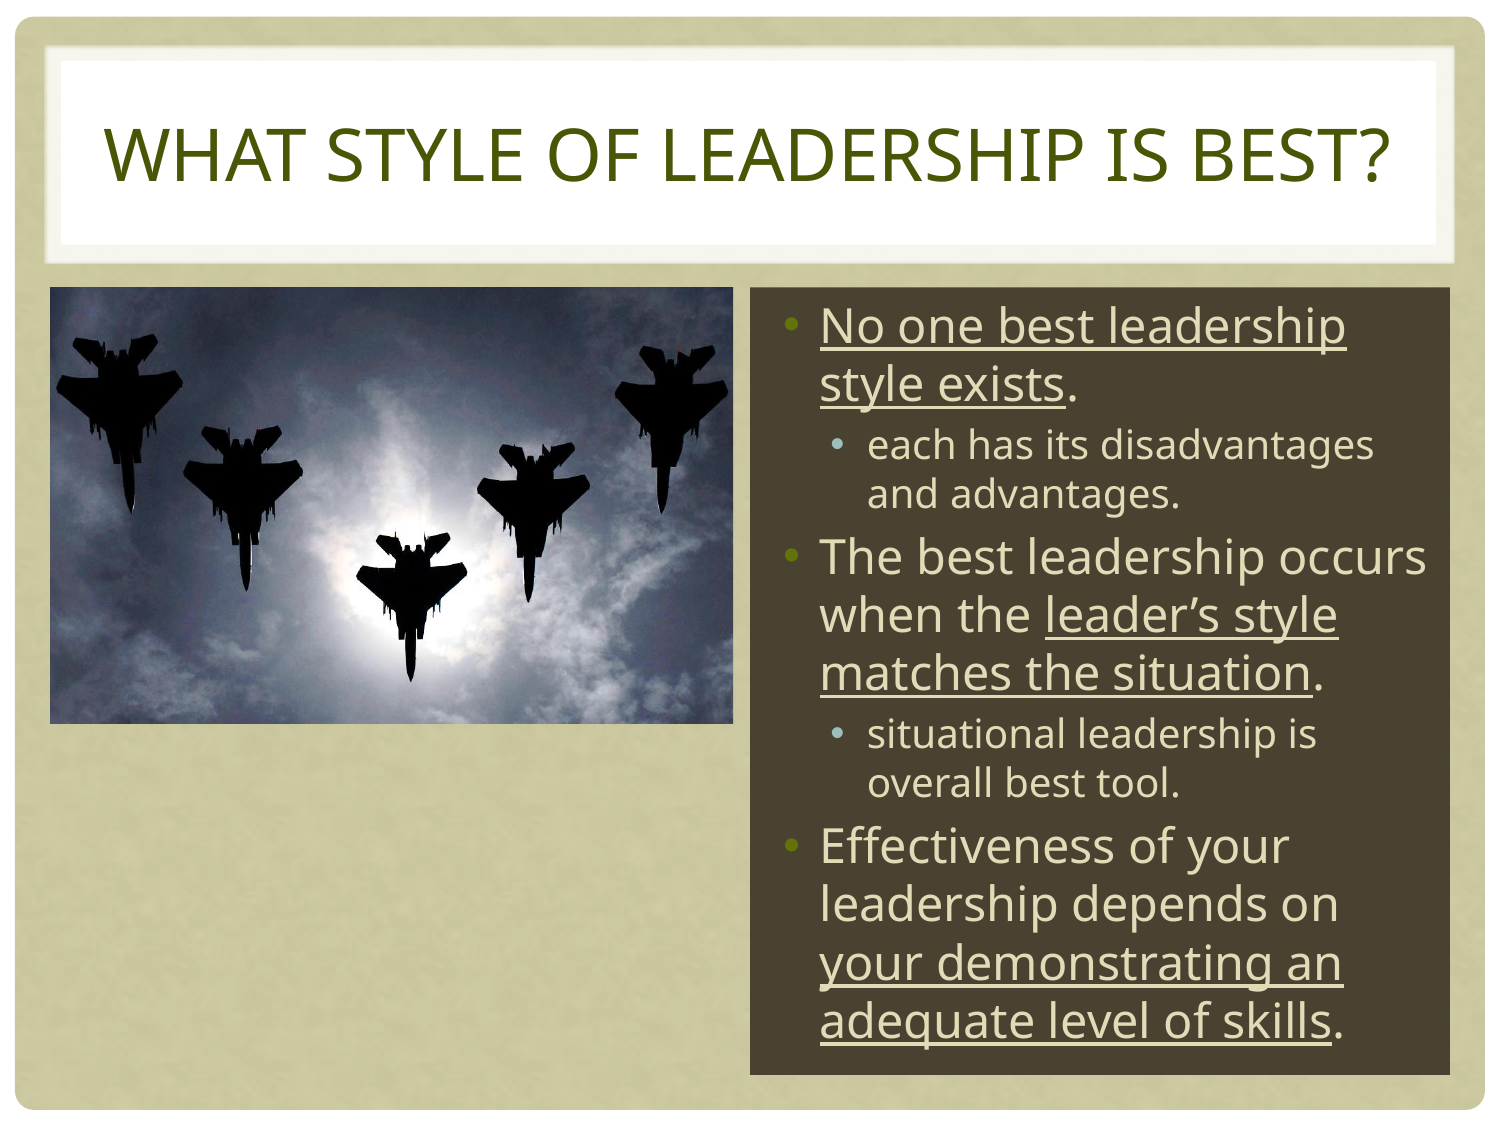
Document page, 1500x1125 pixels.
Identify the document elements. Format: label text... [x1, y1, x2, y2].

title What style of leadership is best? [69, 66, 1425, 238]
list No one best leadership style exists. each has its disadvantages and advantages. The best leadership occurs when the leader’s style matches the situation. situational leadership is overall best tool. Effectiveness of your leadership depends on your demonstrating an adequate level of skills. [750, 287, 1450, 1075]
picture [49, 287, 734, 724]
